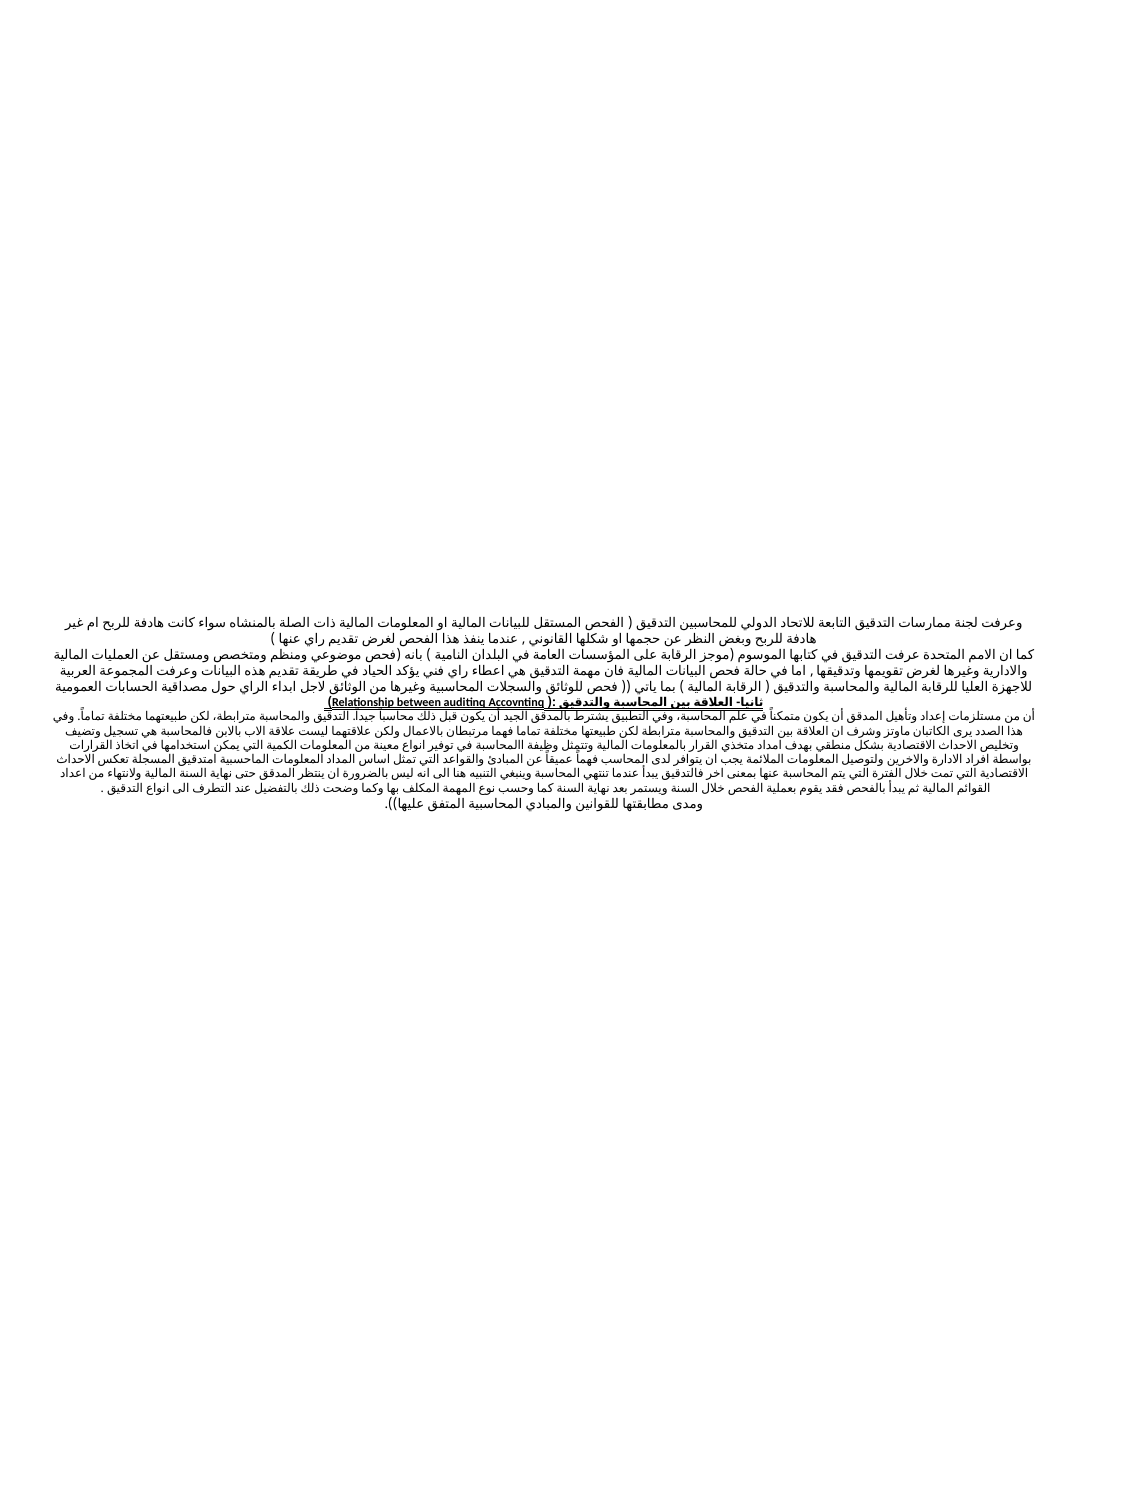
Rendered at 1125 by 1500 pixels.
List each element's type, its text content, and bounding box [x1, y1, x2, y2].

title وعرفت لجنة ممارسات التدقيق التابعة للاتحاد الدولي للمحاسبين التدقيق ( الفحص المستقل للبيانات المالية او المعلومات المالية ذات الصلة بالمنشاه سواء كانت هادفة للربح ام غير هادفة للربح وبغض النظر عن حجمها او شكلها القانوني , عندما ينفذ هذا الفحص لغرض تقديم راي عنها ) كما ان الامم المتحدة عرفت التدقيق في كتابها الموسوم (موجز الرقابة على المؤسسات العامة في البلدان النامية ) بانه (فحص موضوعي ومنظم ومتخصص ومستقل عن العمليات المالية والادارية وغيرها لغرض تقويمها وتدقيقها , اما في حالة فحص البيانات المالية فان مهمة التدقيق هي اعطاء راي فني يؤكد الحياد في طريقة تقديم هذه البيانات وعرفت المجموعة العربية للاجهزة العليا للرقابة المالية والمحاسبة والتدقيق ( الرقابة المالية ) بما ياتي (( فحص للوثائق والسجلات المحاسبية وغيرها من الوثائق لاجل ابداء الراي حول مصداقية الحسابات العمومية ثانيا- العلاقة بين المحاسبة والتدقيق :( Relationship between auditinq Accovntinq) أن من مستلزمات إعداد وتأهيل المدقق أن يكون متمكناً في علم المحاسبة، وفي التطبيق يشترط بالمدقق الجيد أن يكون قبل ذلك محاسباً جيداً. التدقيق والمحاسبة مترابطة، لكن طبيعتهما مختلفة تماماً. وفي هذا الصدد يرى الكاتبان ماوتز وشرف ان العلاقة بين التدقيق والمحاسبة مترابطة لكن طبيعتها مختلفة تماما فهما مرتبطان بالاعمال ولكن علاقتهما ليست علاقة الاب بالابن فالمحاسبة هي تسجيل وتضيف وتخليص الاحداث الاقتصادية بشكل منطقي بهدف امداد متخذي القرار بالمعلومات المالية وتتمثل وظيفة االمحاسبة في توفير انواع معينة من المعلومات الكمية التي يمكن استخدامها في اتخاذ القرارات بواسطة افراد الادارة والاخرين ولتوصيل المعلومات الملائمة يجب ان يتوافر لدى المحاسب فهماً عميقاً عن المبادئ والقواعد التي تمثل اساس المداد المعلومات الماحسبية امتدقيق المسجلة تعكس الاحداث الاقتصادية التي تمت خلال الفترة التي يتم المحاسبة عنها بمعنى اخر فالتدقيق يبدأ عندما تنتهي المحاسبة وينبغي التنبيه هنا الى انه ليس بالضرورة ان ينتظر المدقق حتى نهاية السنة المالية ولانتهاء من اعداد القوائم المالية ثم يبدأ بالفحص فقد يقوم بعملية الفحص خلال السنة ويستمر بعد نهاية السنة كما وحسب نوع المهمة المكلف بها وكما وضحت ذلك بالتفضيل عند التطرف الى انواع التدقيق . ومدى مطابقتها للقوانين والمبادي المحاسبية المتفق عليها)). [37, 587, 1050, 838]
